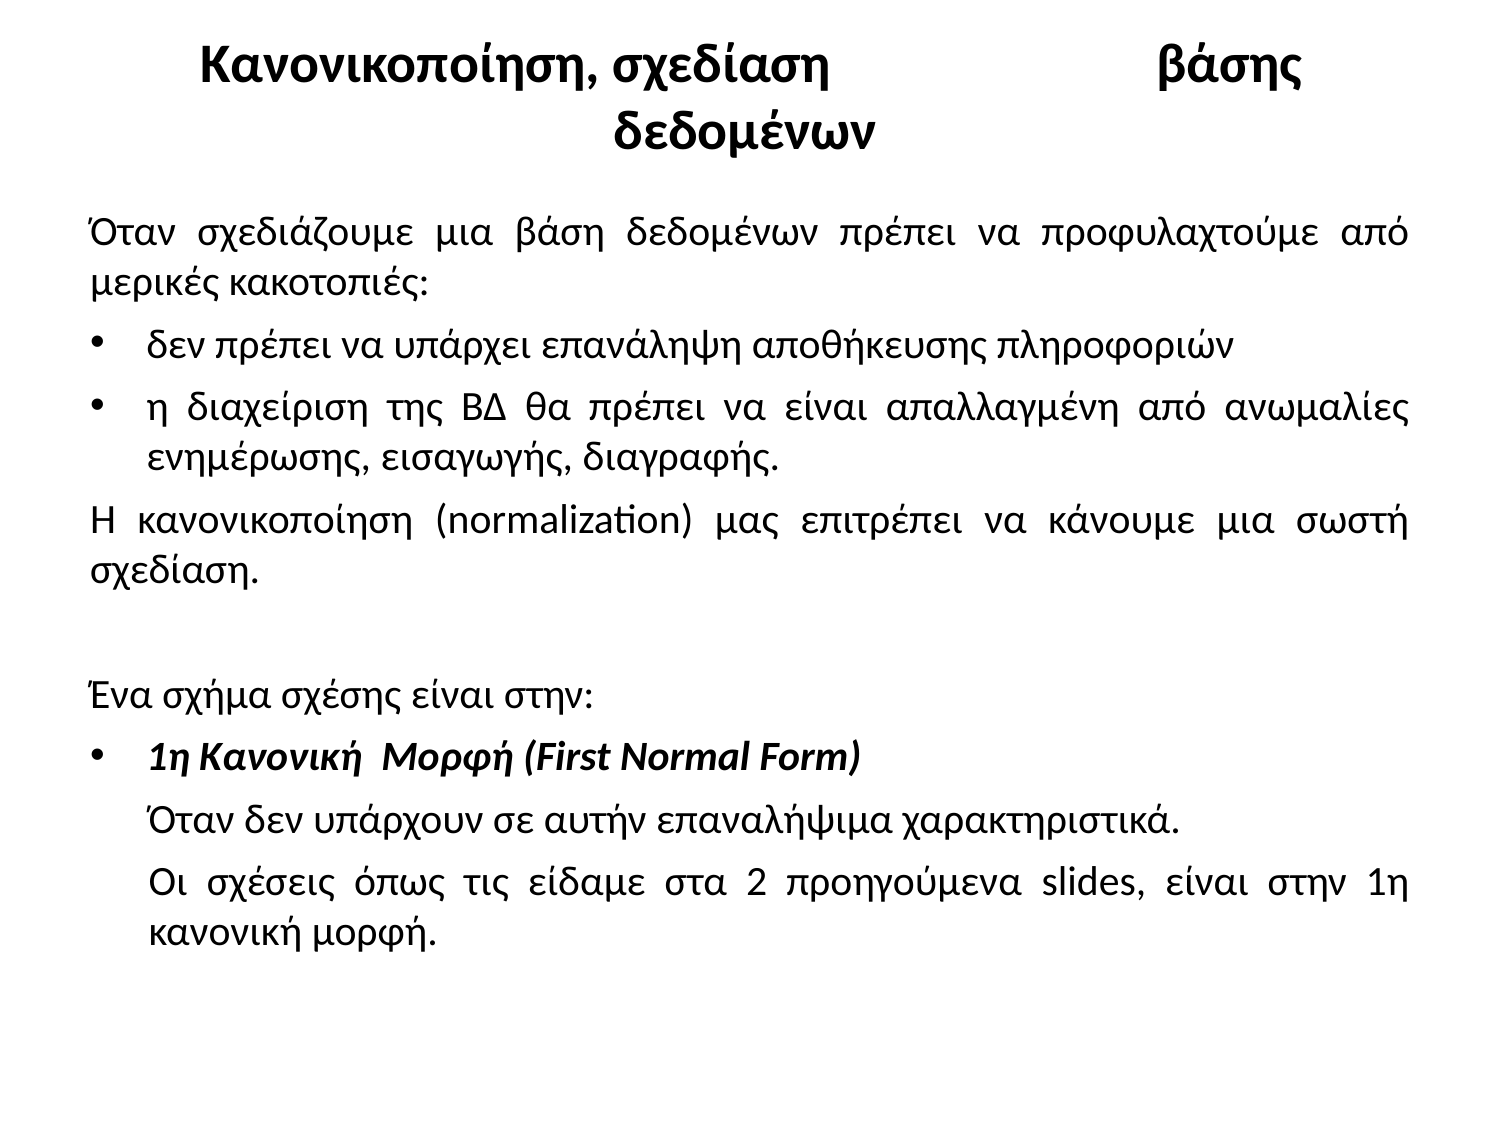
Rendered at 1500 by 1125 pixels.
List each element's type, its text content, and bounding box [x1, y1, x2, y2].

title Κανονικοποίηση, σχεδίαση βάσης δεδομένων [76, 19, 1427, 169]
list Όταν σχεδιάζουμε μια βάση δεδομένων πρέπει να προφυλαχτούμε από μερικές κακοτοπιές: δεν πρέπει να υπάρχει επανάληψη αποθήκευσης πληροφοριών η διαχείριση της ΒΔ θα πρέπει να είναι απαλλαγμένη από ανωμαλίες ενημέρωσης, εισαγωγής, διαγραφής. Η κανονικοποίηση (normalization) μας επιτρέπει να κάνουμε μια σωστή σχεδίαση. Ένα σχήμα σχέσης είναι στην: 1η Κανονική Μορφή (First Normal Form) Όταν δεν υπάρχουν σε αυτήν επαναλήψιμα χαρακτηριστικά. Οι σχέσεις όπως τις είδαμε στα 2 προηγούμενα slides, είναι στην 1η κανονική μορφή. [75, 196, 1425, 1024]
